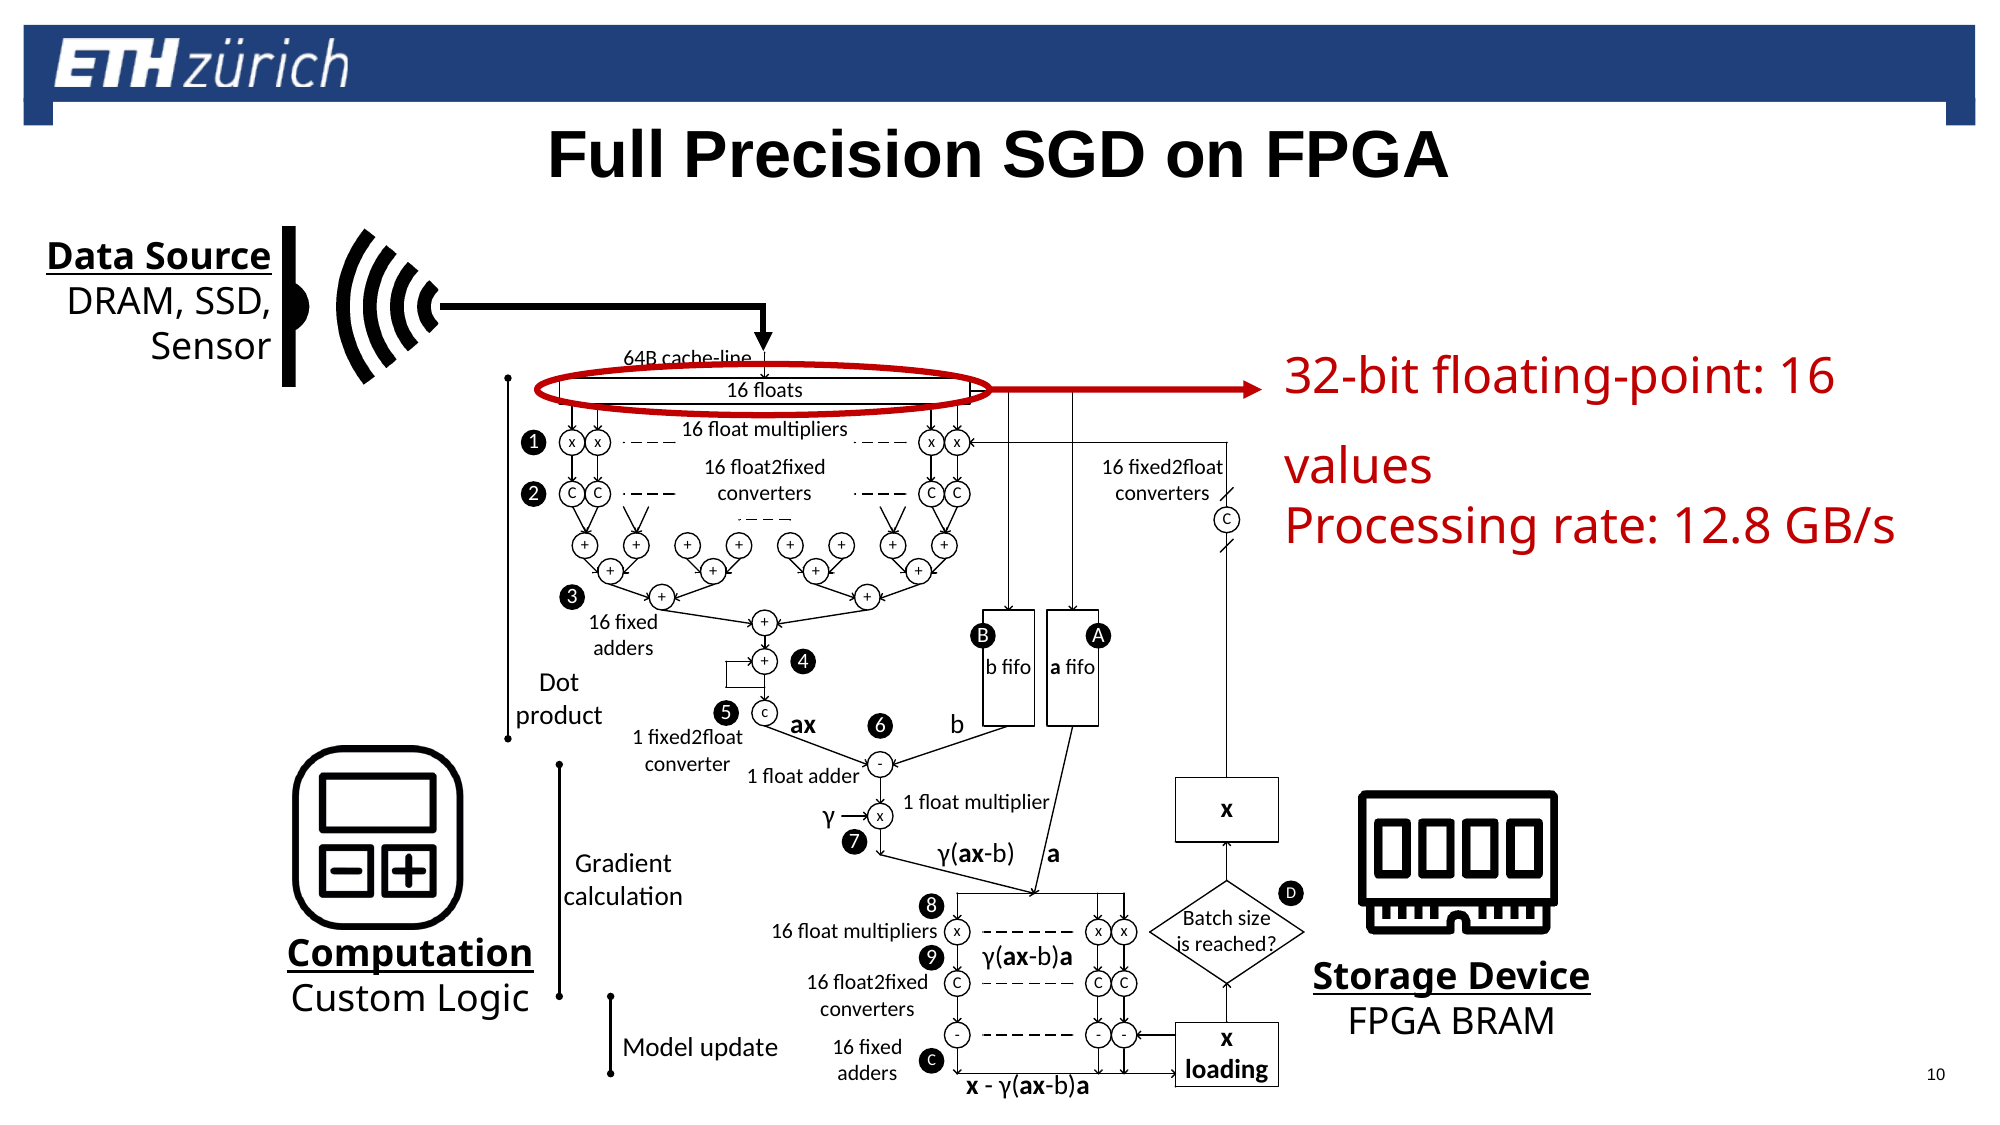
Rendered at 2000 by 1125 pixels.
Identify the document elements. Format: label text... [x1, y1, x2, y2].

picture [500, 337, 1306, 1117]
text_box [285, 745, 535, 1029]
title Full Precision SGD on FPGA [53, 101, 1946, 262]
slide_number 10 [1906, 1034, 1966, 1112]
text_box 32-bit floating-point: 16 values Processing rate: 12.8 GB/s [1269, 306, 1983, 562]
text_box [1307, 762, 1597, 1051]
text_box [40, 224, 444, 387]
